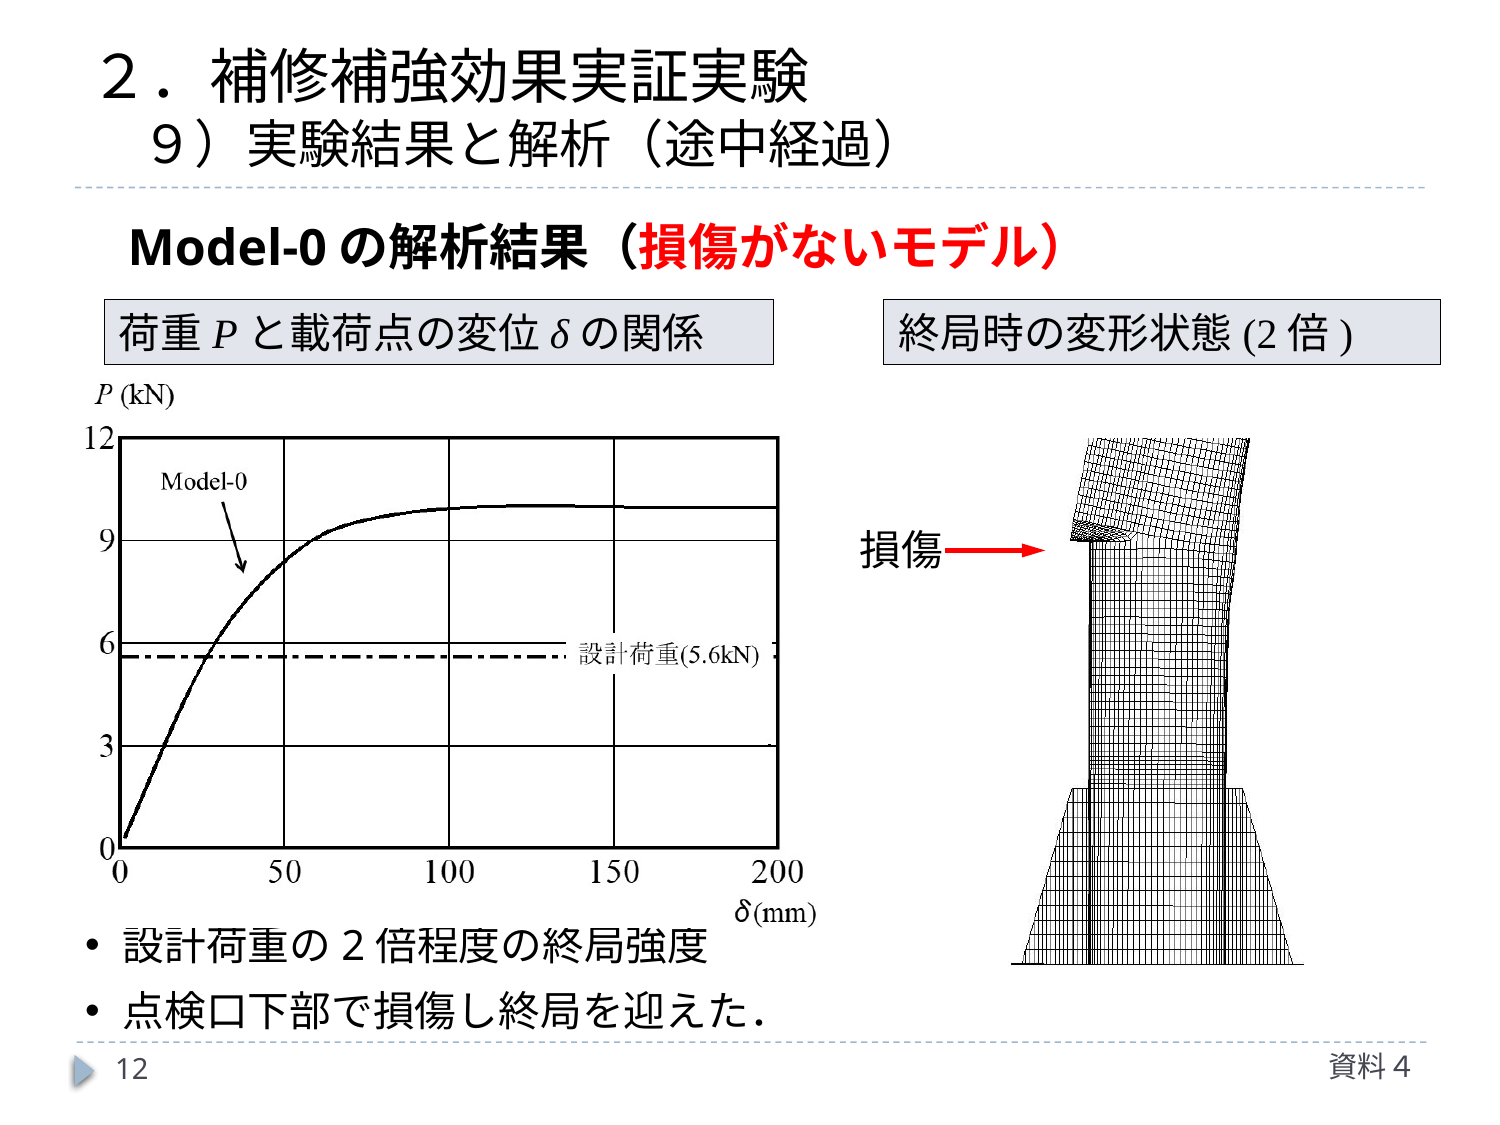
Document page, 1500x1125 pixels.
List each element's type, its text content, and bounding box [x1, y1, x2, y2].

text_box 終局時の変形状態(2倍) [883, 299, 1441, 365]
text_box Model-0の解析結果（損傷がないモデル） [113, 208, 1128, 283]
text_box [826, 516, 1046, 587]
footer 資料４ [856, 1040, 1432, 1101]
picture [985, 438, 1318, 977]
slide_number 12 [100, 1071, 426, 1103]
picture [78, 378, 819, 929]
title ２．補修補強効果実証実験 ９）実験結果と解析（途中経過） [75, 30, 1425, 181]
text_box 荷重Pと載荷点の変位δの関係 [104, 299, 774, 365]
text_box 設計荷重の2倍程度の終局強度 点検口下部で損傷し終局を迎えた． [70, 916, 1364, 1071]
